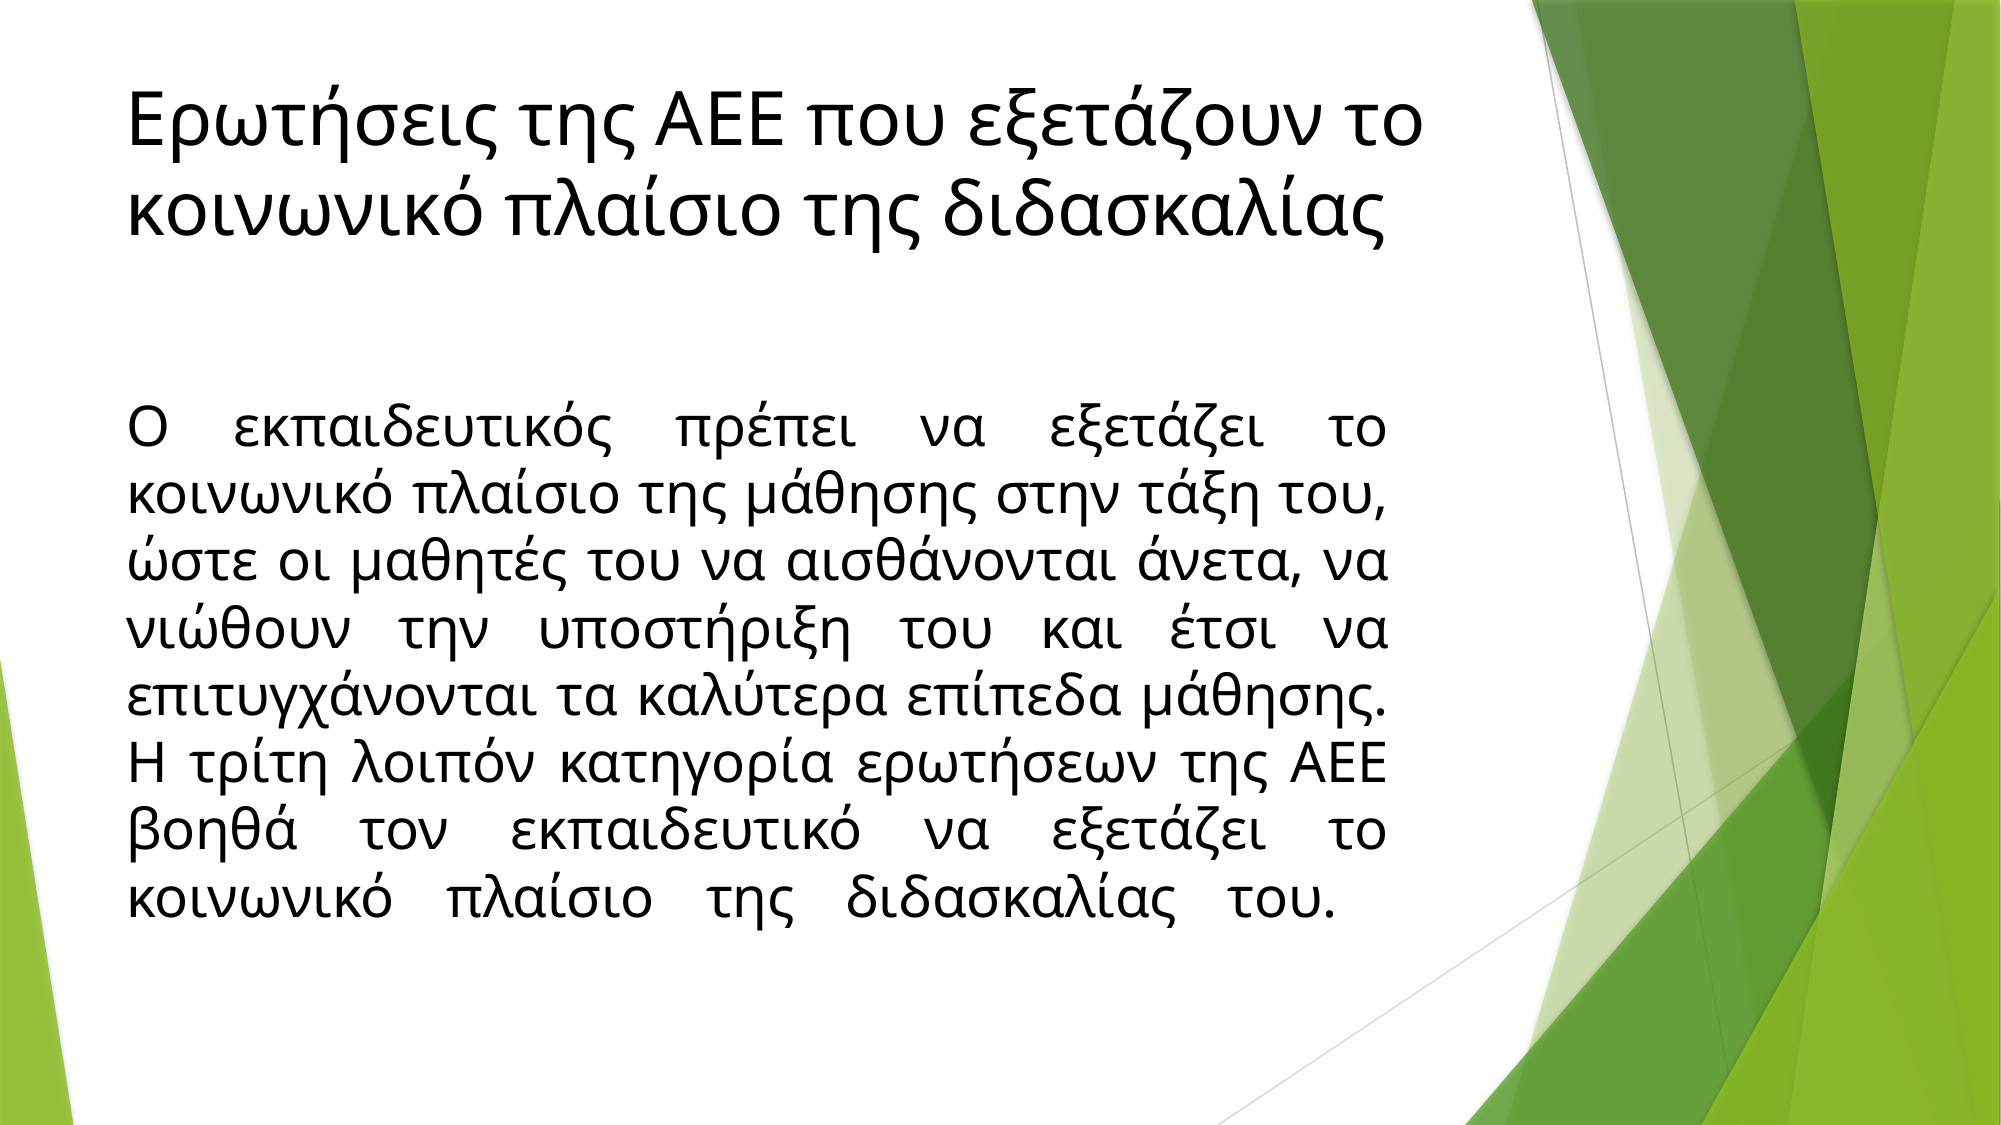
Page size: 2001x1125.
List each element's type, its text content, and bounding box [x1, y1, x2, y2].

title Ο εκπαιδευτικός πρέπει να εξετάζει το κοινωνικό πλαίσιο της μάθησης στην τάξη του, ώστε οι μαθητές του να αισθάνονται άνετα, να νιώθουν την υποστήριξη του και έτσι να επιτυγχάνονται τα καλύτερα επίπεδα μάθησης. Η τρίτη λοιπόν κατηγορία ερωτήσεων της ΑΕΕ βοηθά τον εκπαιδευτικό να εξετάζει το κοινωνικό πλαίσιο της διδασκαλίας του. [111, 382, 1404, 1038]
text_box Ερωτήσεις της ΑΕΕ που εξετάζουν το κοινωνικό πλαίσιο της διδασκαλίας [111, 62, 1490, 258]
